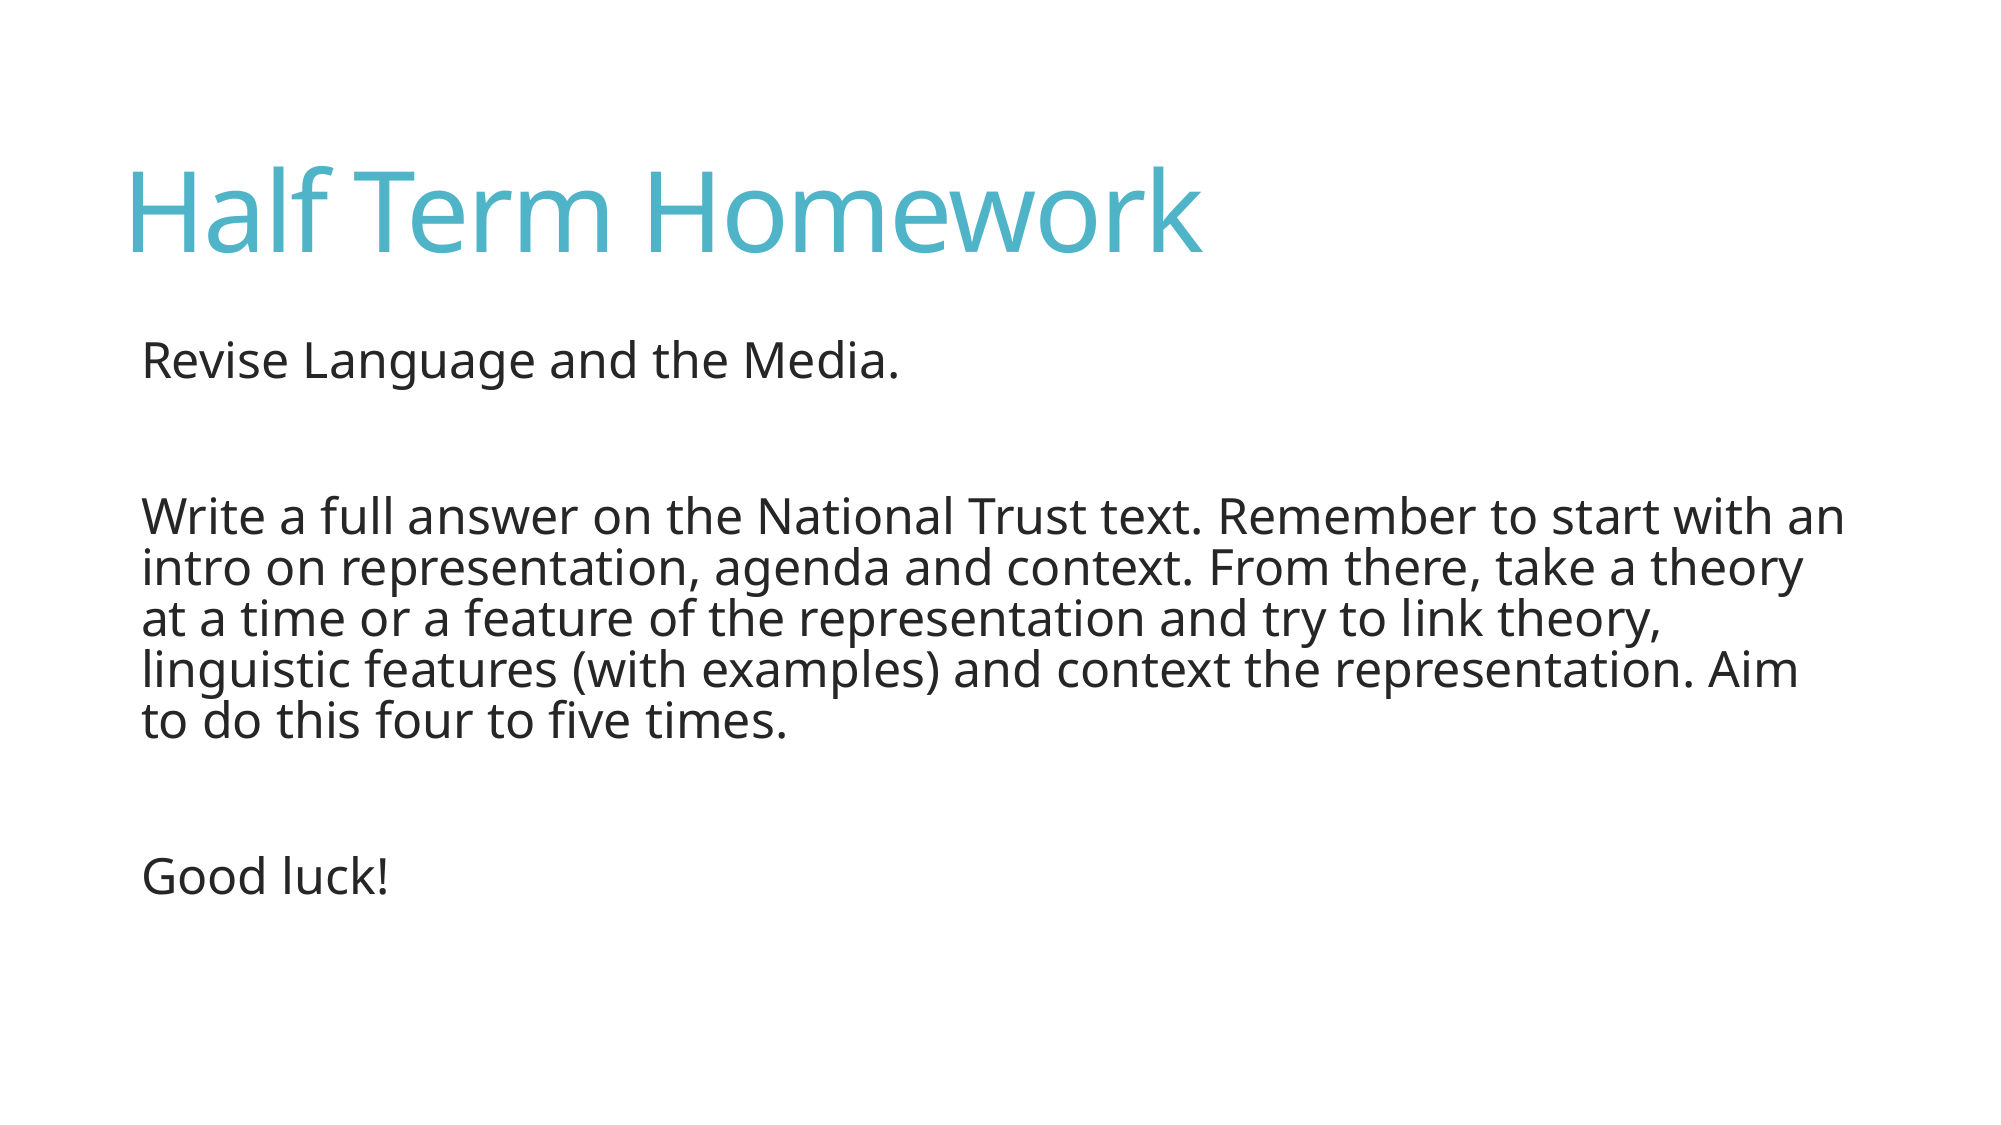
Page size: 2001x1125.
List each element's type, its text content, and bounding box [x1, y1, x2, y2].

title Half Term Homework [107, 81, 1875, 354]
list Revise Language and the Media. Write a full answer on the National Trust text. Remember to start with an intro on representation, agenda and context. From there, take a theory at a time or a feature of the representation and try to link theory, linguistic features (with examples) and context the representation. Aim to do this four to five times. Good luck! [111, 329, 1876, 948]
